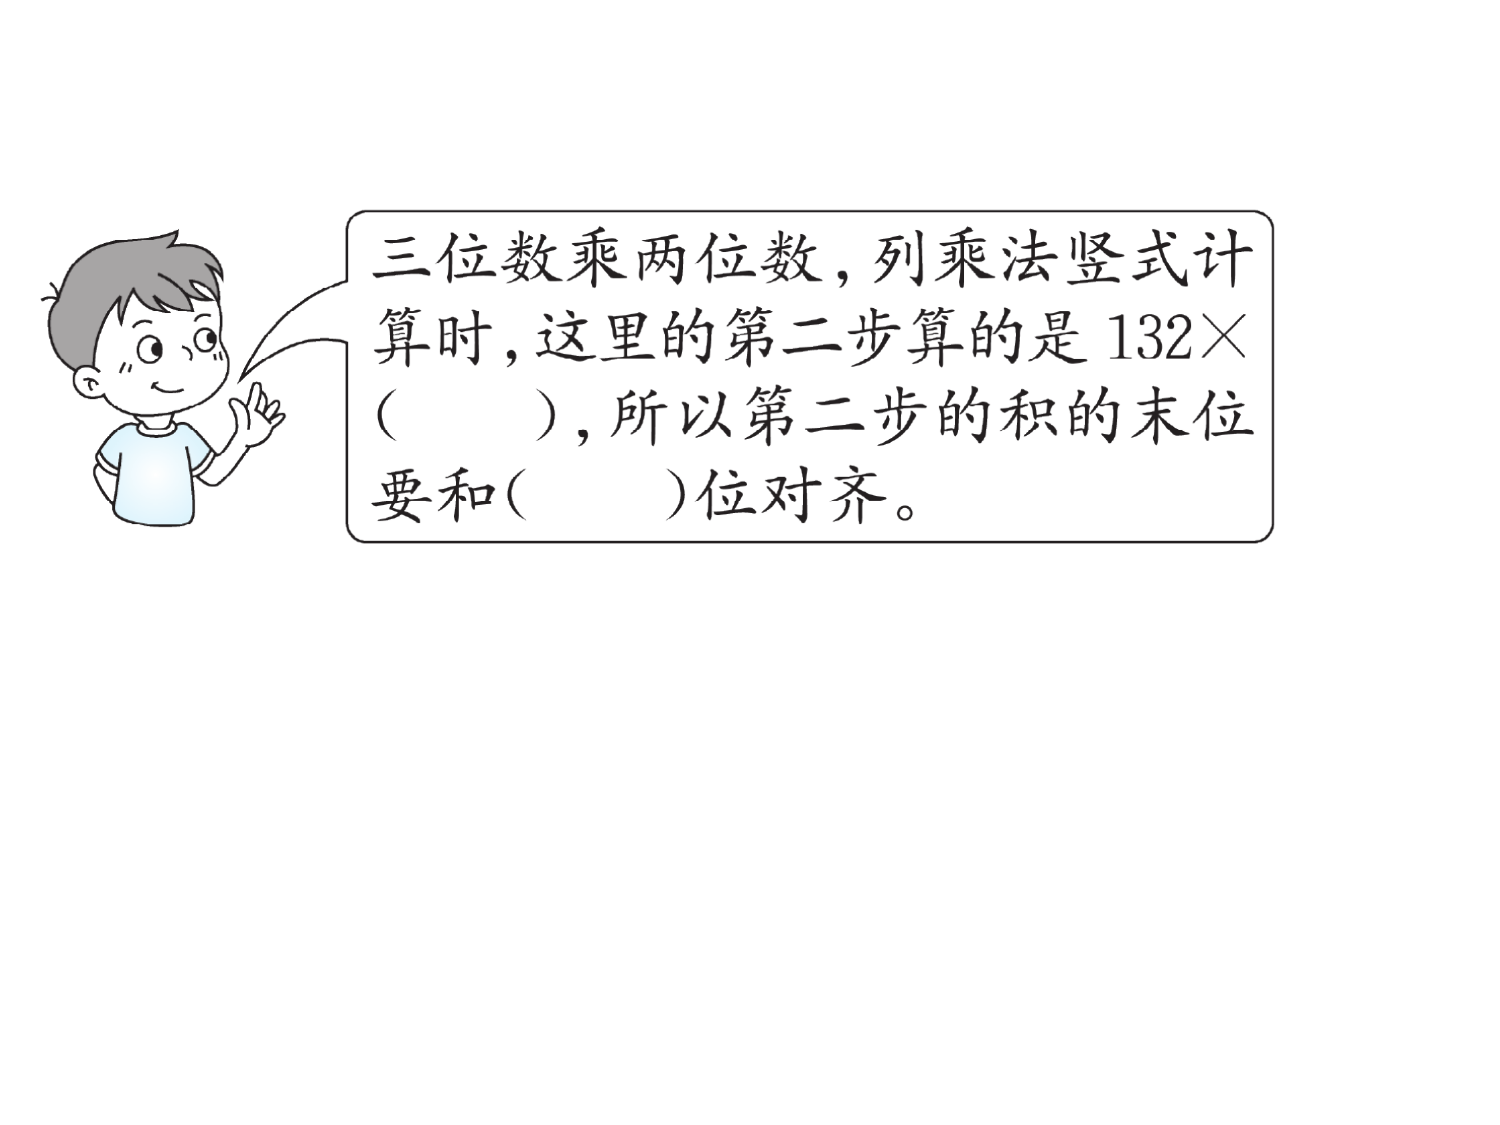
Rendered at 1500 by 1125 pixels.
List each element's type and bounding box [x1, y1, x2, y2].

picture [35, 177, 1453, 634]
